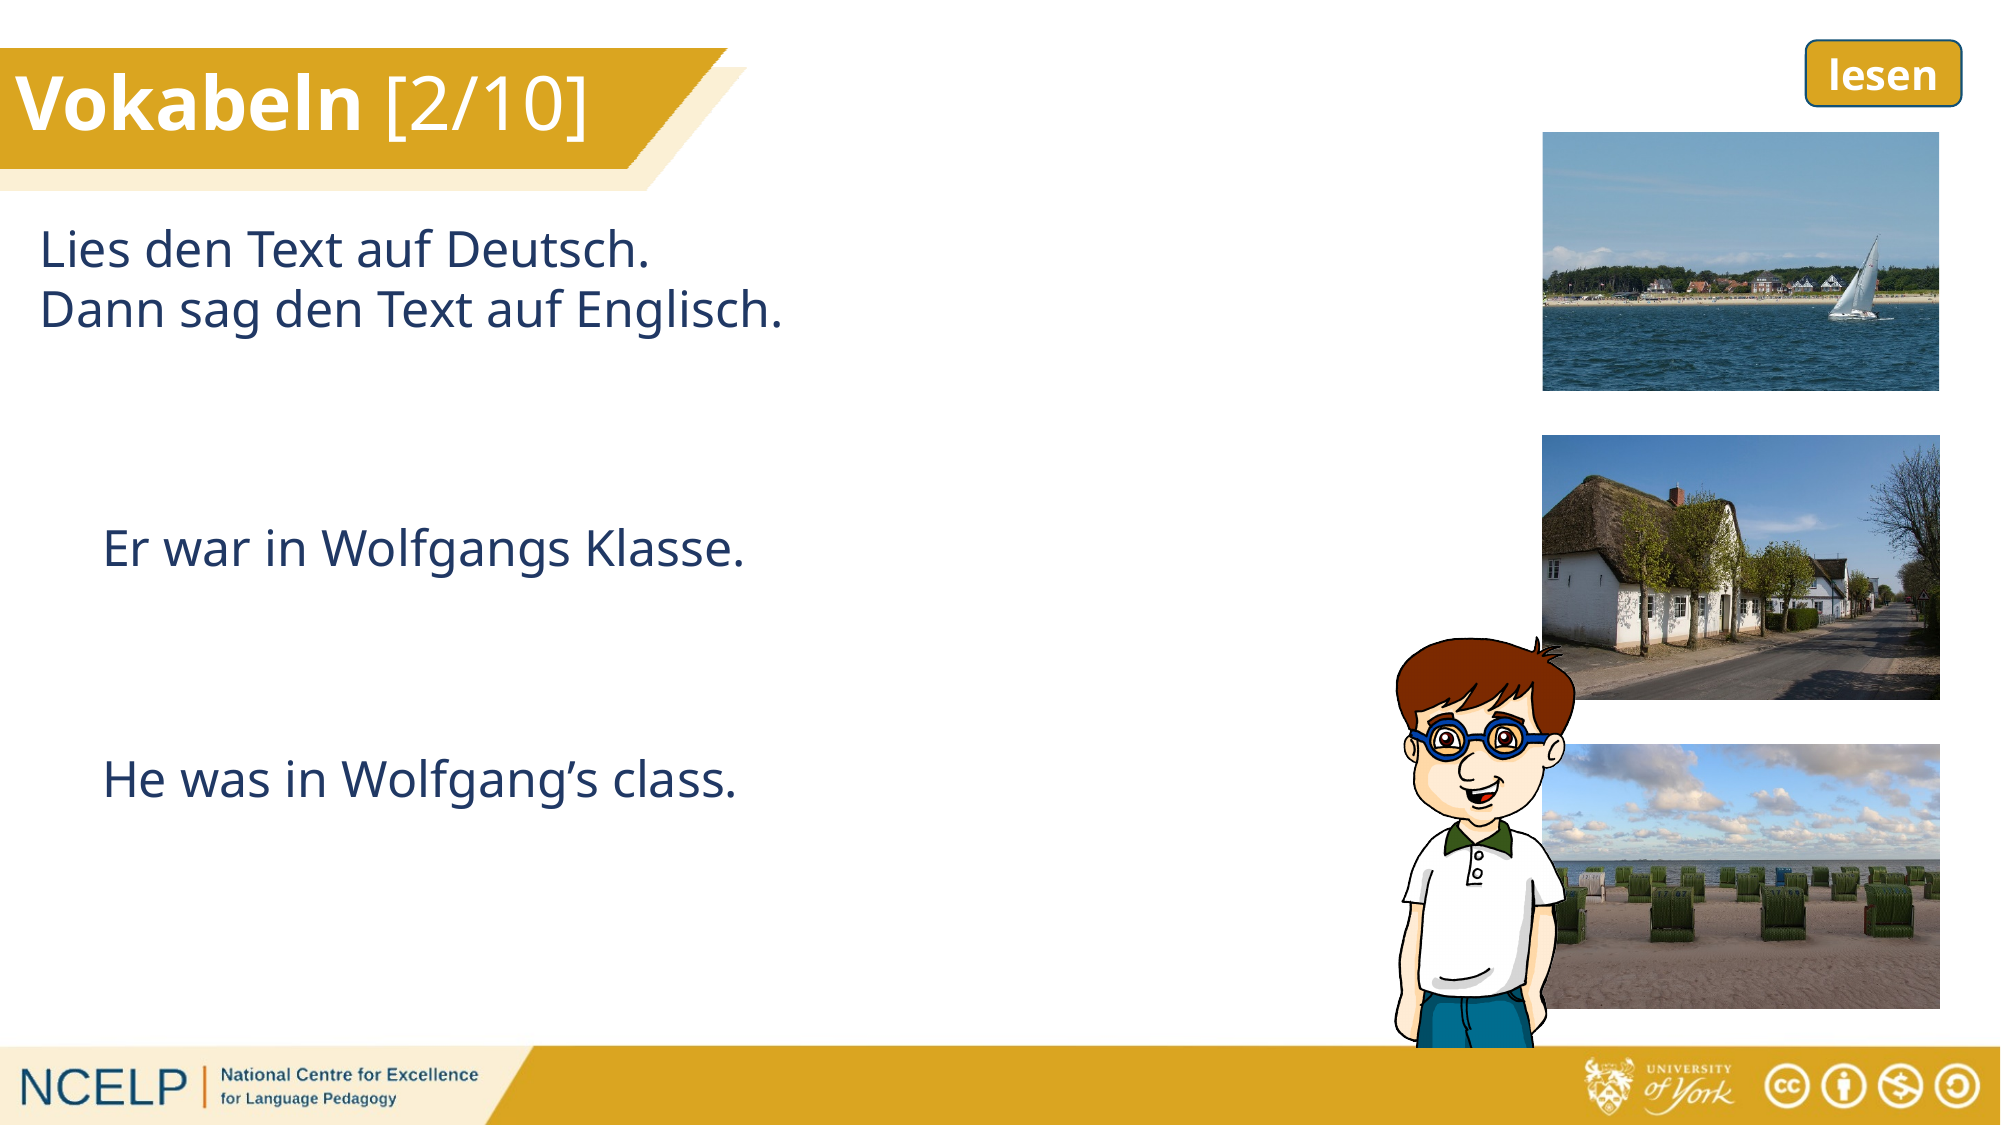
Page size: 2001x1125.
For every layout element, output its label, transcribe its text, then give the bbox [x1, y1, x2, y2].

text_box lesen [1804, 39, 1963, 108]
text_box Er war in Wolfgangs Klasse. [87, 508, 1000, 584]
picture [0, 0, 2001, 1125]
text_box Lies den Text auf Deutsch. Dann sag den Text auf Englisch. [24, 210, 1062, 346]
text_box He was in Wolfgang’s class. [87, 740, 1000, 815]
